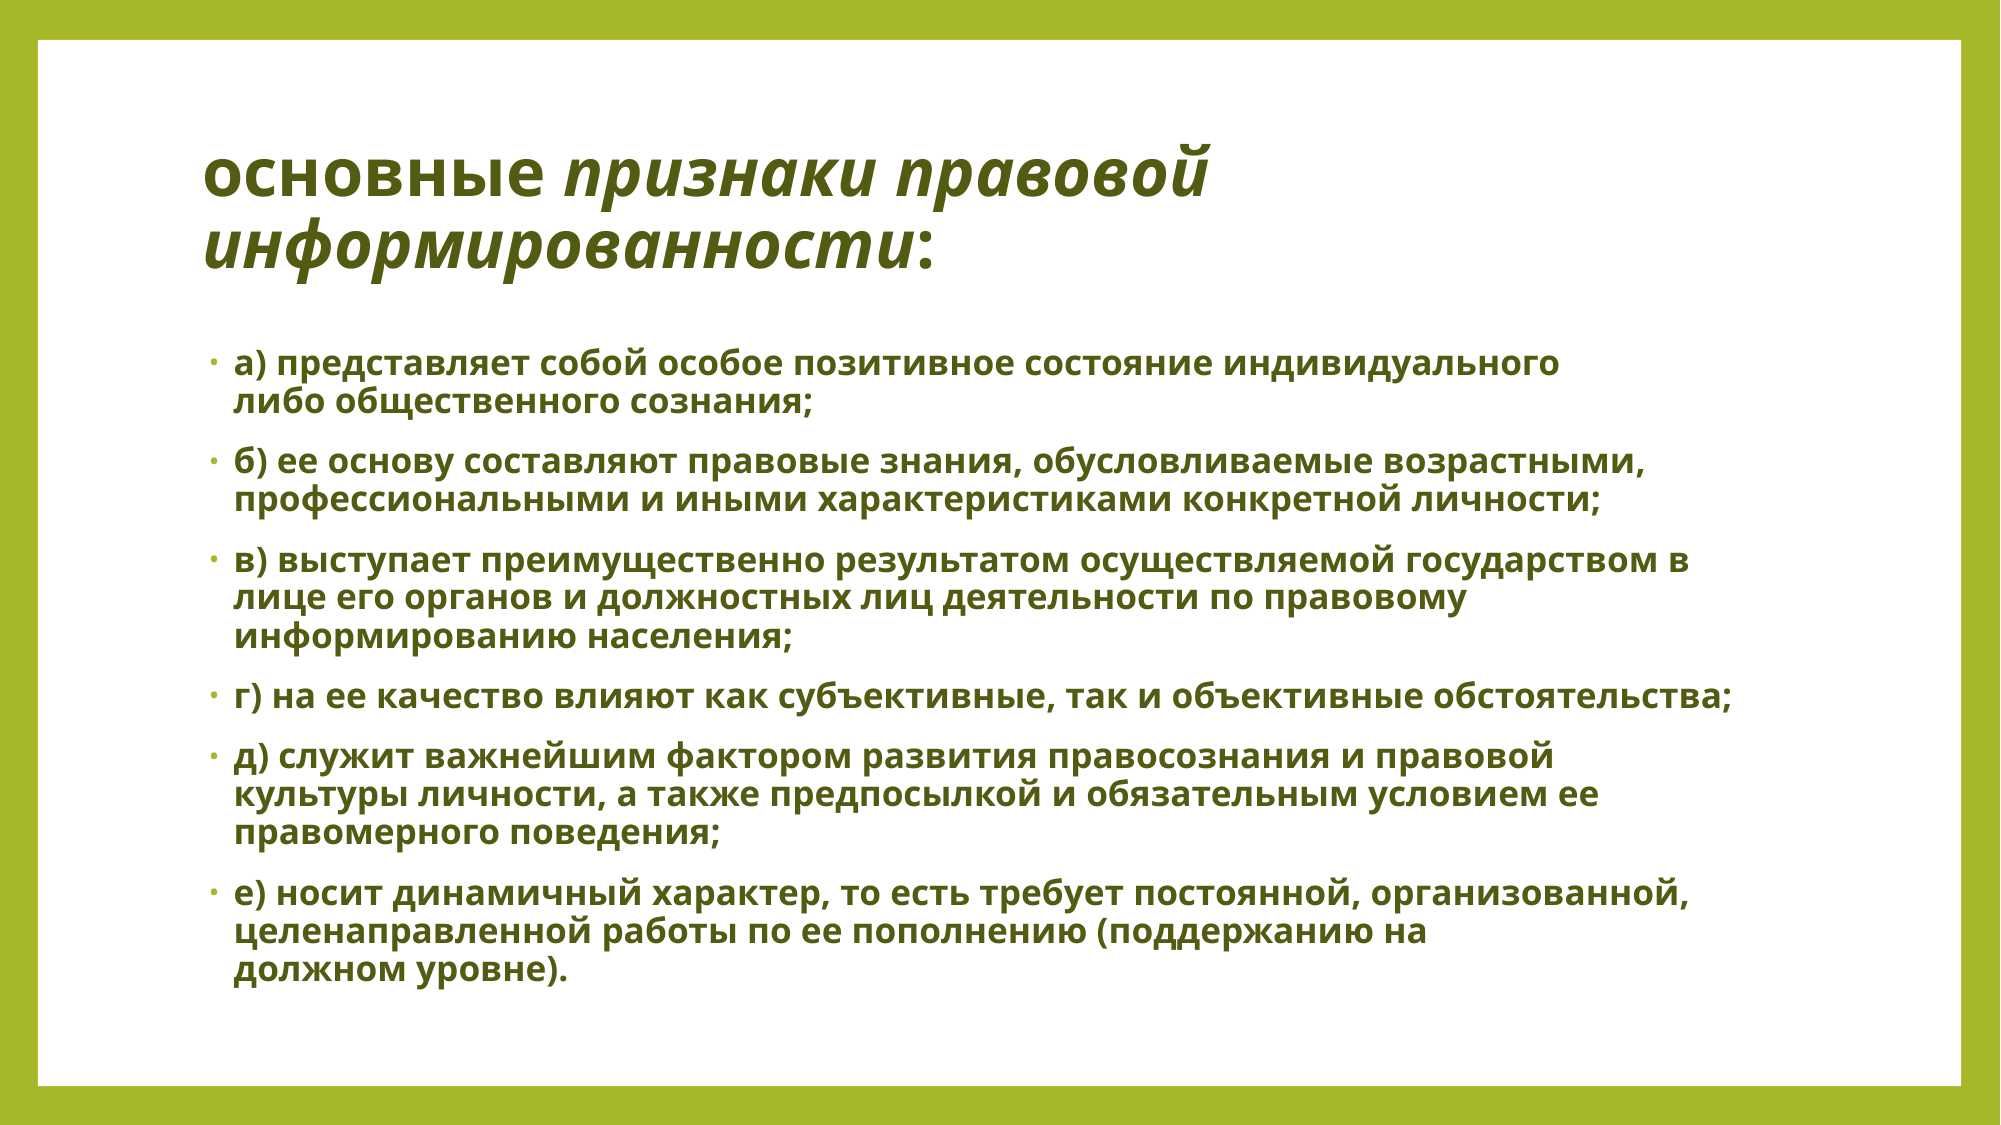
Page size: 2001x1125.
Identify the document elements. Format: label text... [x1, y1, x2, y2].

title основные признаки правовой информированности: [187, 99, 1808, 323]
list а) представляет собой особое позитивное состояние индивидуального либо общественного сознания; б) ее основу составляют правовые знания, обусловливаемые возрастными, профессиональными и иными характеристиками конкретной личности; в) выступает преимущественно результатом осуществляемой государством в лице его органов и должностных лиц деятельности по правовому информированию населения; г) на ее качество влияют как субъективные, так и объективные обстоятельства; д) служит важнейшим фактором развития правосознания и правовой культуры личности, а также предпосылкой и обязательным условием ее правомерного поведения; е) носит динамичный характер, то есть требует постоянной, организованной, целенаправленной работы по ее пополнению (поддержанию на должном уровне). [187, 337, 1808, 1000]
